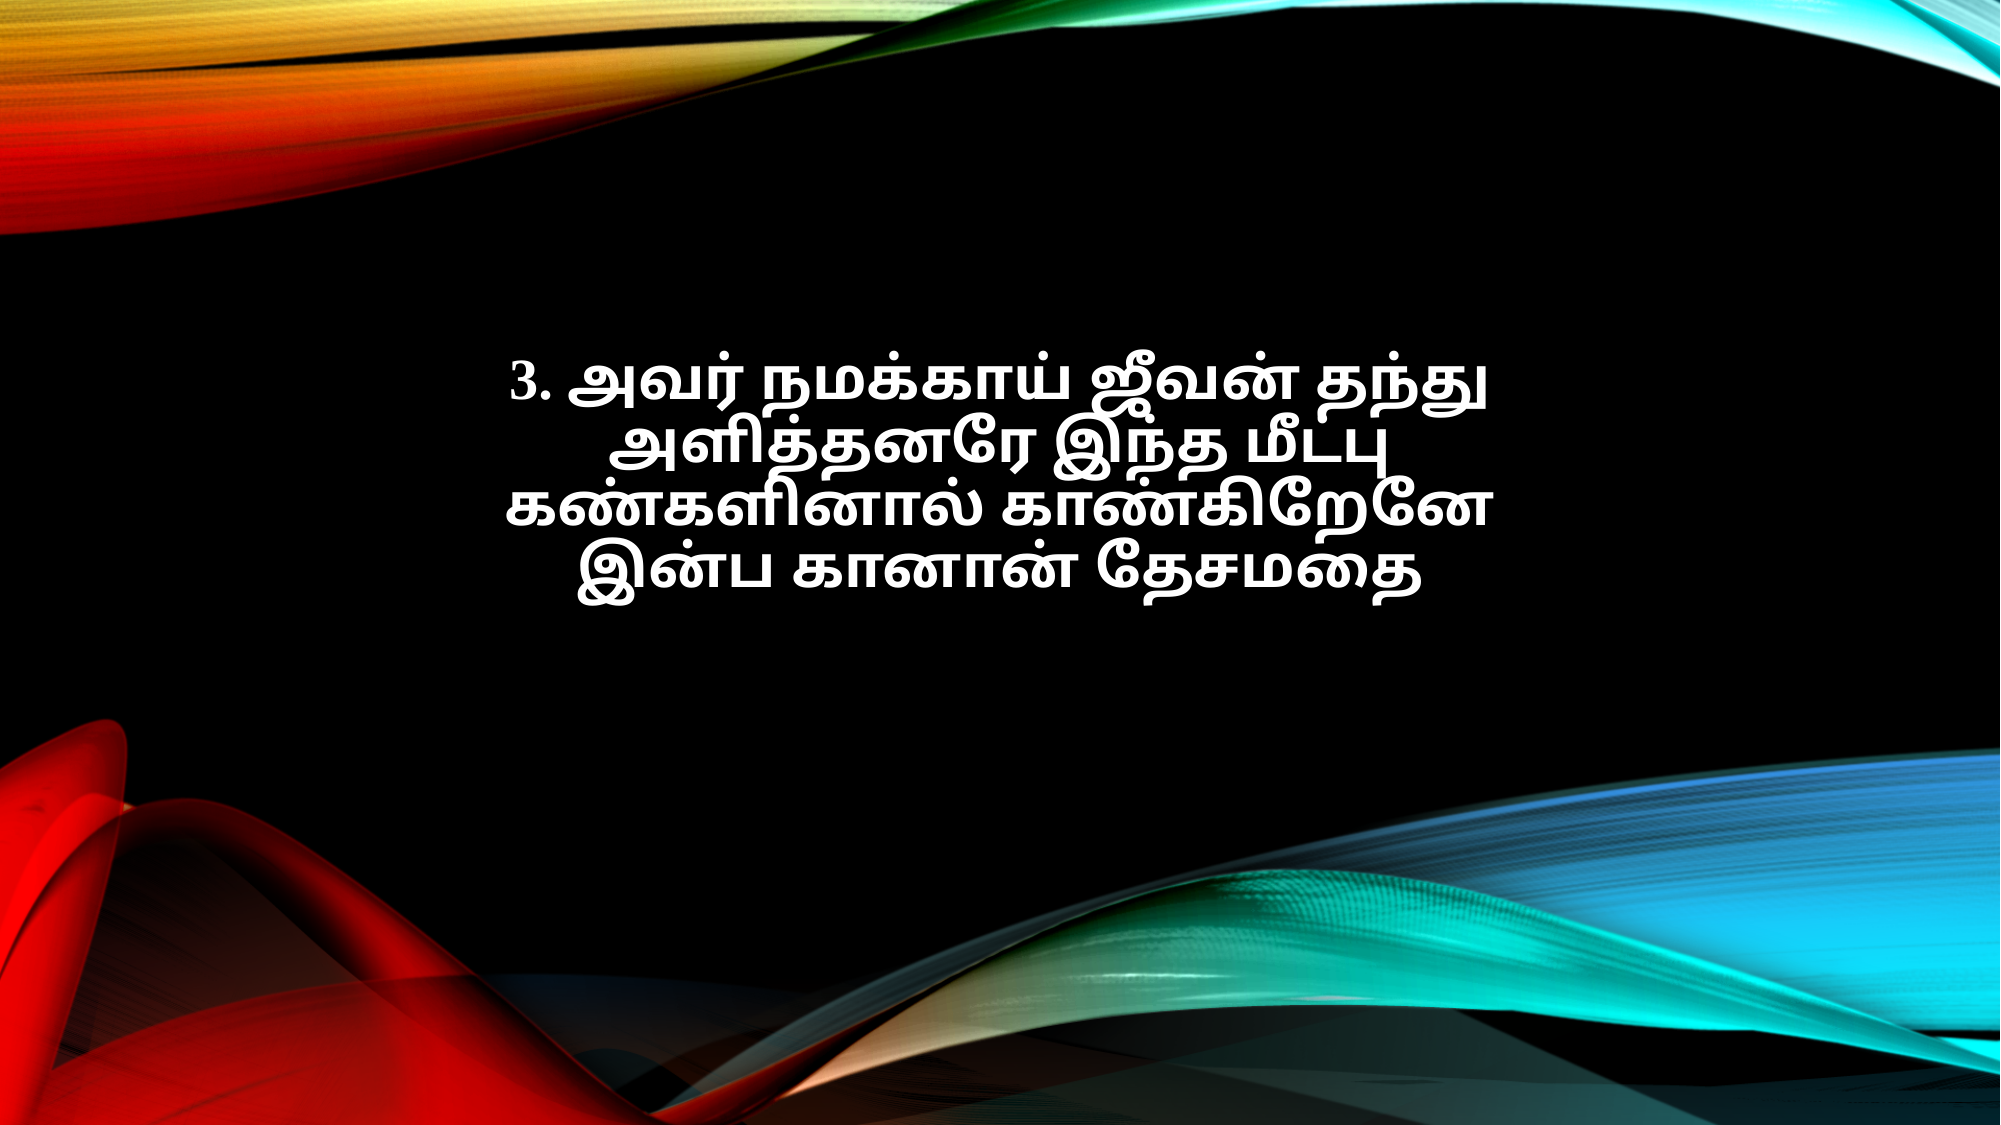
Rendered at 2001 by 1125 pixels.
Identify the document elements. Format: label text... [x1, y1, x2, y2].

subtitle 3. அவர் நமக்காய் ஜீவன் தந்து அளித்தனரே இந்த மீட்பு கண்களினால் காண்கிறேனே இன்ப கானான் தேசமதை [0, 0, 2000, 1125]
